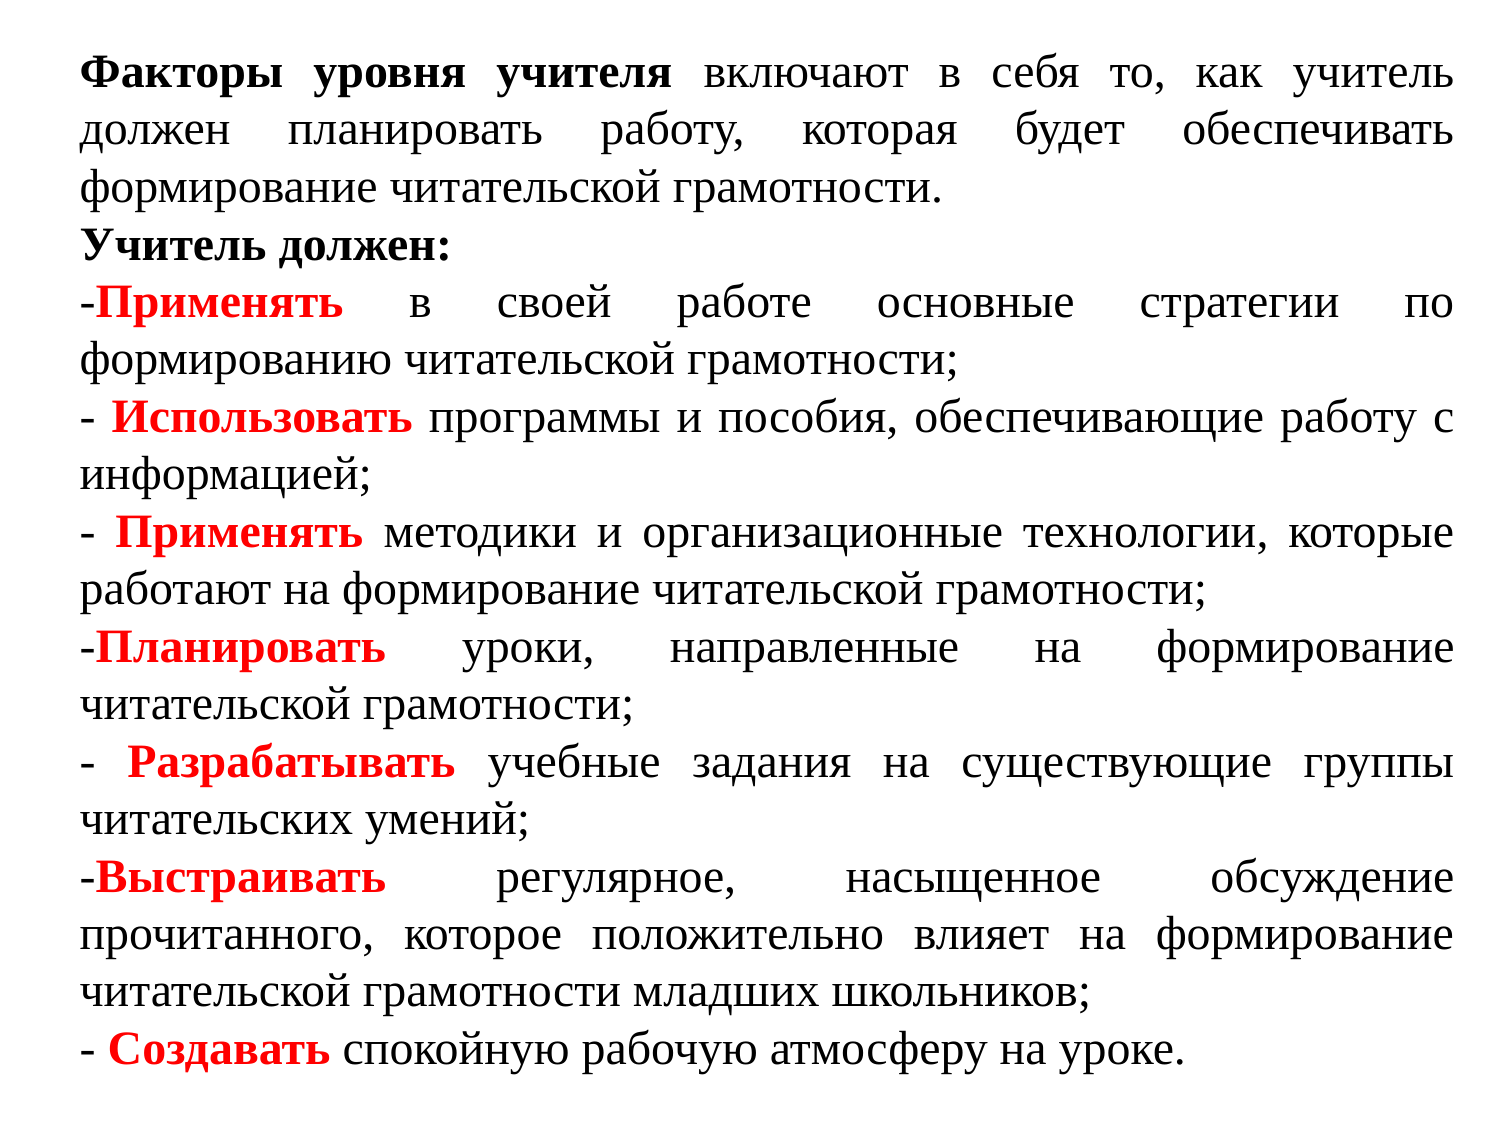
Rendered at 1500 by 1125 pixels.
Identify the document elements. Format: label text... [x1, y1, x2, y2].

text_box Факторы уровня учителя включают в себя то, как учитель должен планировать работу, которая будет обеспечивать формирование читательской грамотности. Учитель должен: -Применять в своей работе основные стратегии по формированию читательской грамотности; - Использовать программы и пособия, обеспечивающие работу с информацией; - Применять методики и организационные технологии, которые работают на формирование читательской грамотности; -Планировать уроки, направленные на формирование читательской грамотности; - Разрабатывать учебные задания на существующие группы читательских умений; -Выстраивать регулярное, насыщенное обсуждение прочитанного, которое положительно влияет на формирование читательской грамотности младших школьников; - Создавать спокойную рабочую атмосферу на уроке. [64, 32, 1471, 1082]
